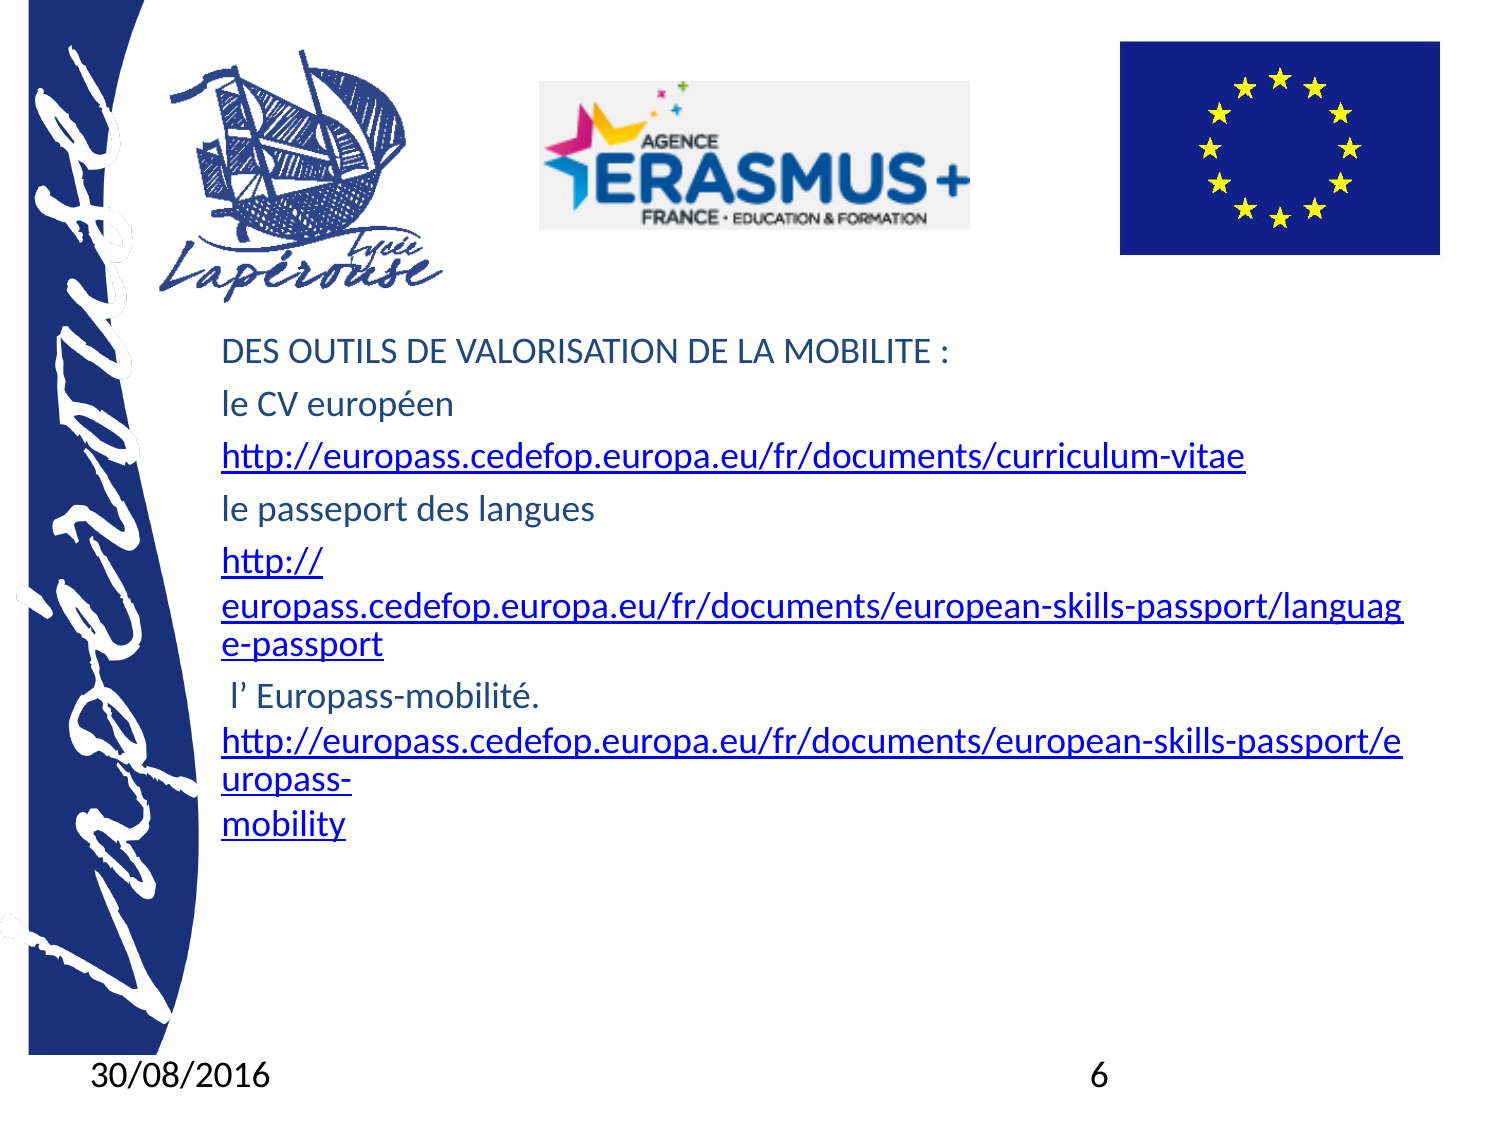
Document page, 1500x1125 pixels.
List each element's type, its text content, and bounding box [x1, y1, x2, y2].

list DES OUTILS DE VALORISATION DE LA MOBILITE : le CV européen http://europass.cedefop.europa.eu/fr/documents/curriculum-vitae le passeport des langues http://europass.cedefop.europa.eu/fr/documents/european-skills-passport/language-passport l’ Europass-mobilité. http://europass.cedefop.europa.eu/fr/documents/european-skills-passport/europass-mobility [206, 44, 1425, 1005]
picture [1113, 35, 1446, 261]
picture [0, 0, 199, 1055]
